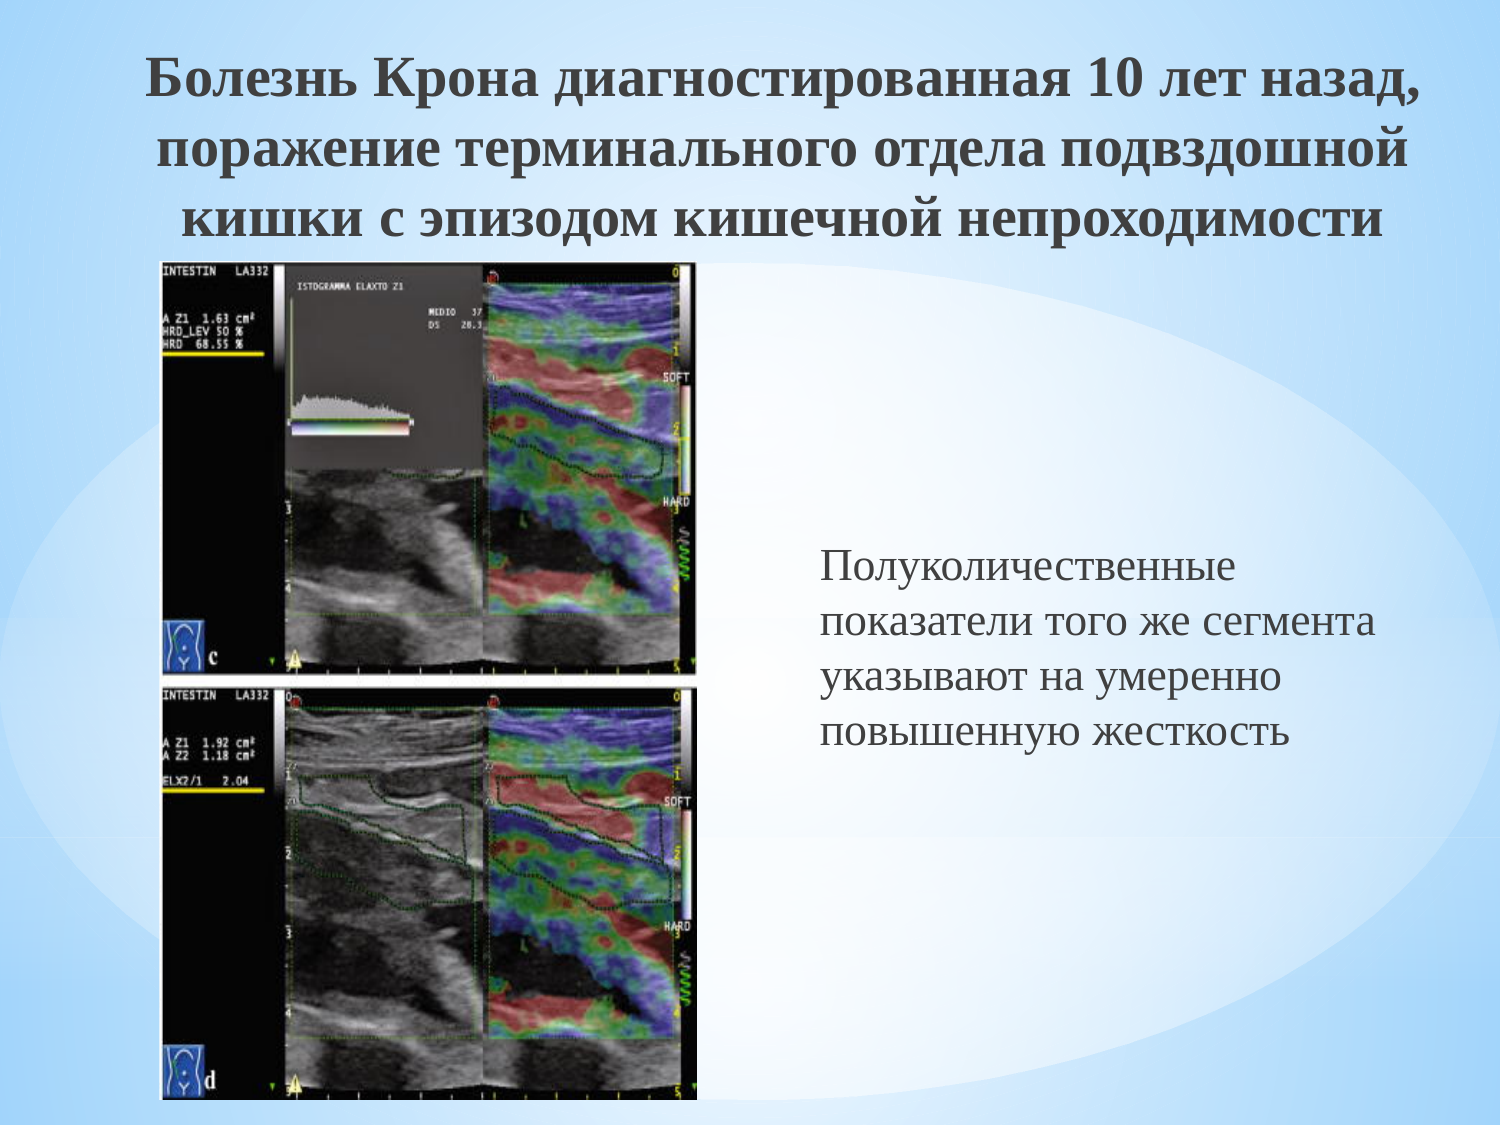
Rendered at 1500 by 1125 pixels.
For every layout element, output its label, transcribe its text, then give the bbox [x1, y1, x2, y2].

list Болезнь Крона диагностированная 10 лет назад, поражение терминального отдела подвздошной кишки с эпизодом кишечной непроходимости [58, 30, 1500, 250]
picture [159, 260, 698, 1101]
text_box Полуколичественные показатели того же сегмента указывают на умеренно повышенную жесткость [797, 527, 1400, 787]
